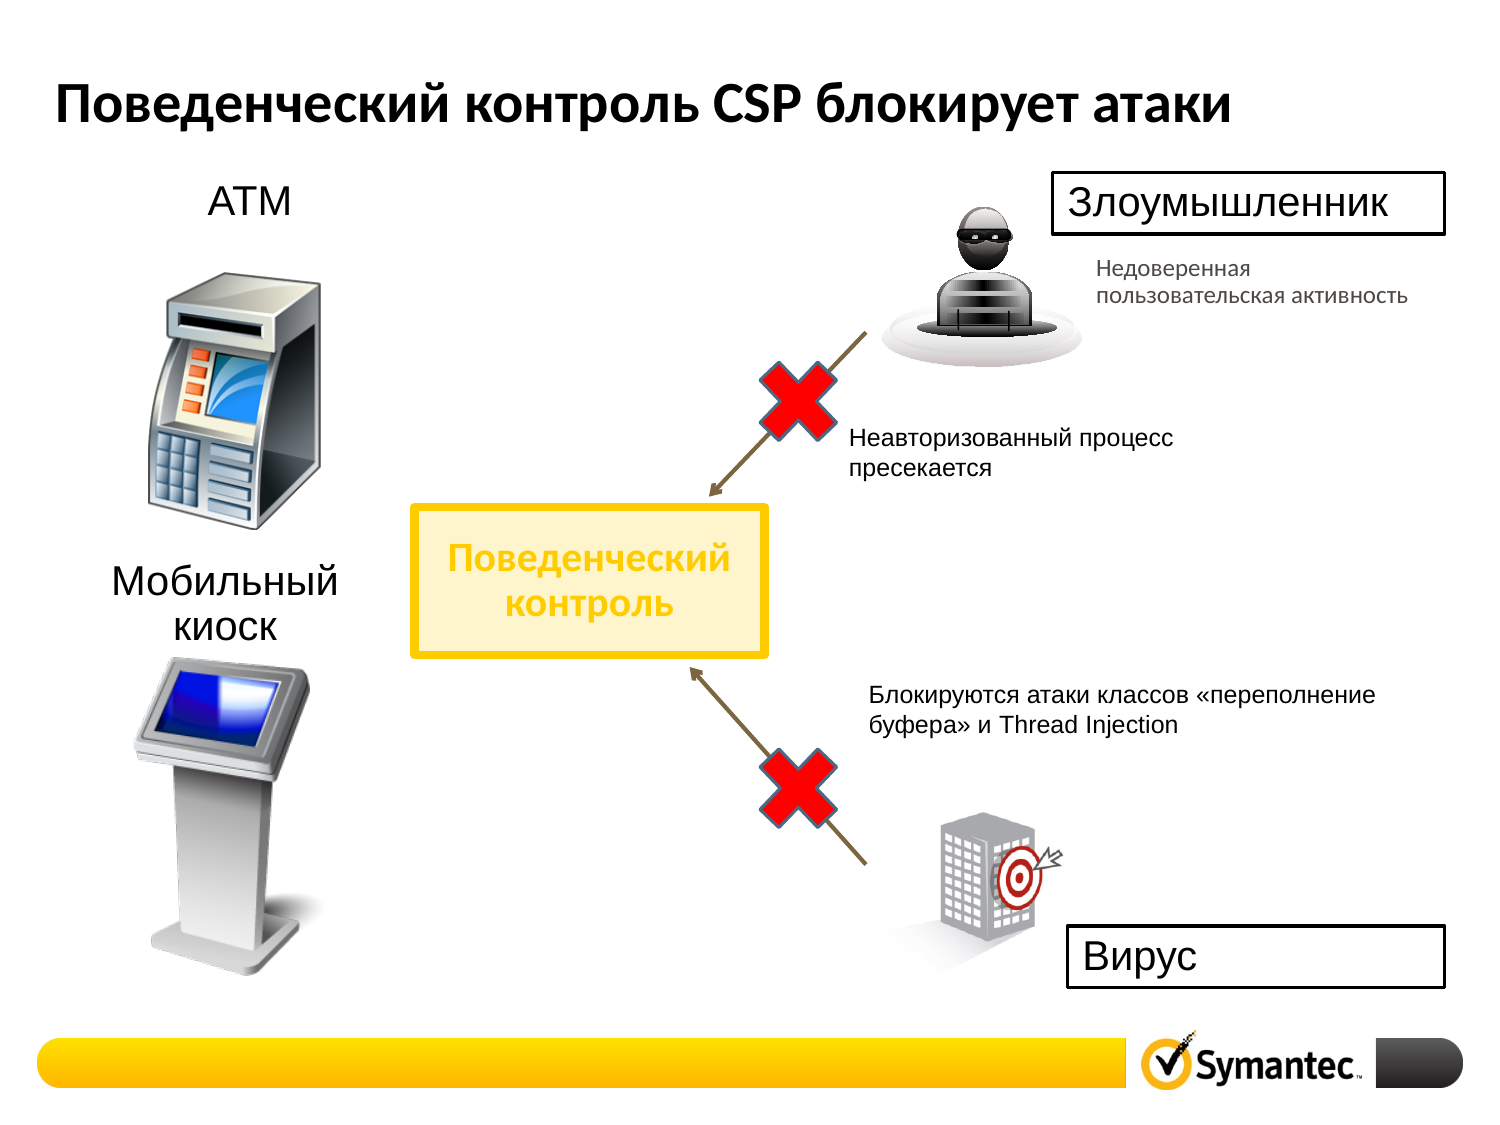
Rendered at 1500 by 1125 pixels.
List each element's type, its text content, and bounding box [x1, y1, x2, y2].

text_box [708, 331, 867, 497]
text_box Злоумышленник [1052, 172, 1445, 235]
text_box Мобильный киоск [50, 552, 400, 610]
text_box Блокируются атаки классов «переполнение буфера» и Thread Injection [870, 670, 1445, 746]
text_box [881, 206, 1082, 367]
text_box Неавторизованный процесс пресекается [871, 414, 1272, 489]
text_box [689, 666, 867, 865]
picture [109, 269, 372, 533]
text_box ATM [176, 172, 324, 230]
text_box Поведенческий контроль [414, 507, 765, 655]
text_box Вирус [1072, 926, 1445, 988]
picture [64, 656, 386, 977]
title Поведенческий контроль CSP блокирует атаки [40, 40, 1391, 144]
text_box Недоверенная пользовательская активность [1085, 247, 1445, 317]
picture [37, 1030, 1463, 1090]
picture [865, 806, 1068, 990]
